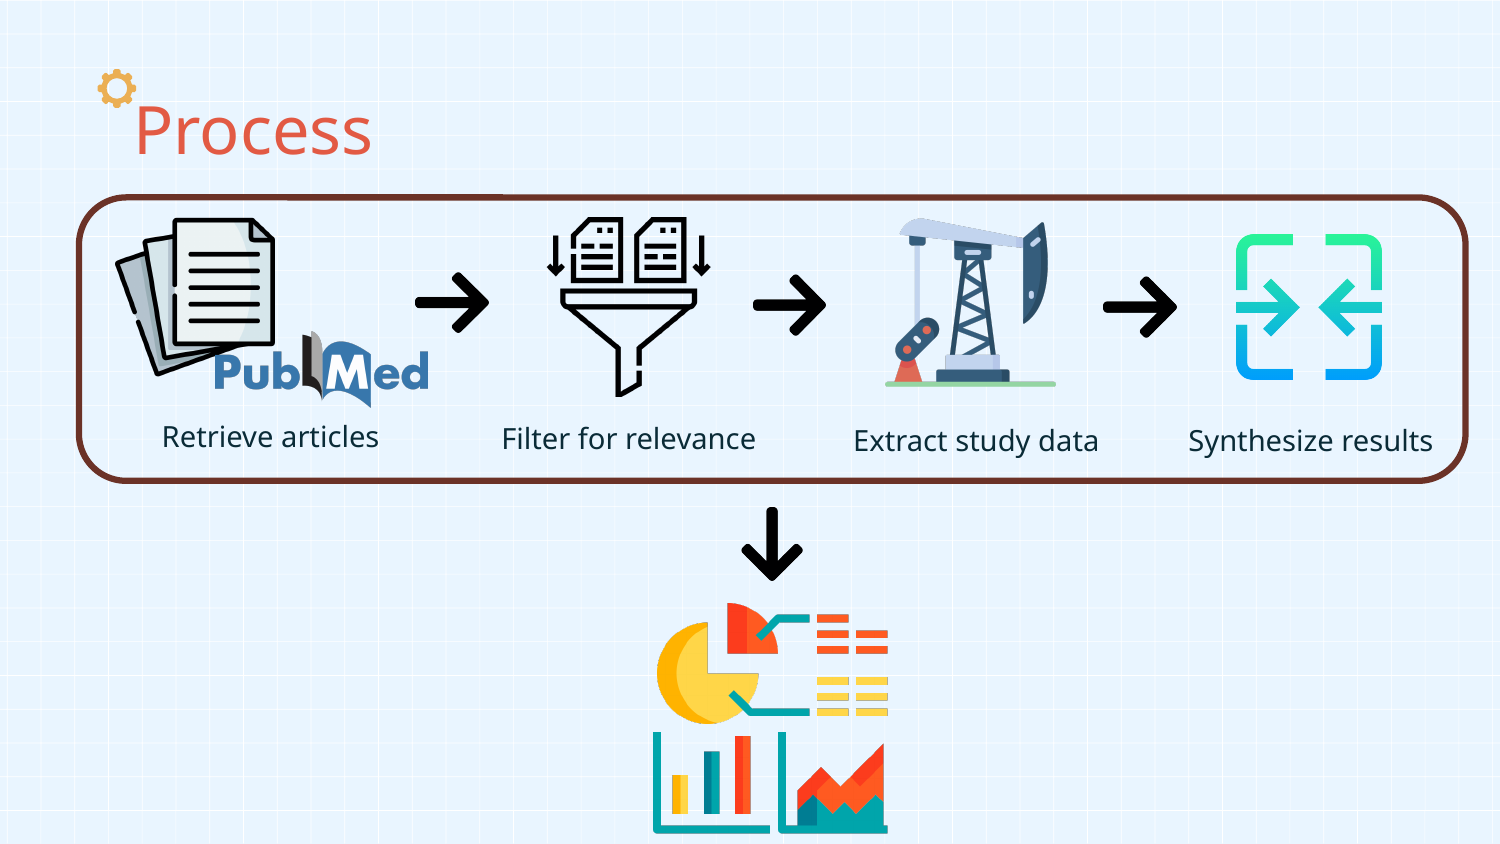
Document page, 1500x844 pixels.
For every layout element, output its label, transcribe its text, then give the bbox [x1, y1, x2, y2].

picture [415, 266, 489, 340]
text_box [76, 195, 1468, 483]
picture [735, 506, 809, 581]
picture [885, 217, 1056, 388]
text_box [498, 217, 760, 464]
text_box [115, 217, 429, 497]
picture [753, 268, 827, 342]
title Process [118, 72, 1383, 167]
text_box Synthesize results [1173, 414, 1449, 465]
picture [645, 591, 896, 842]
text_box Extract study data [838, 414, 1115, 465]
text_box [97, 69, 137, 108]
picture [1236, 234, 1382, 380]
picture [1103, 270, 1177, 344]
